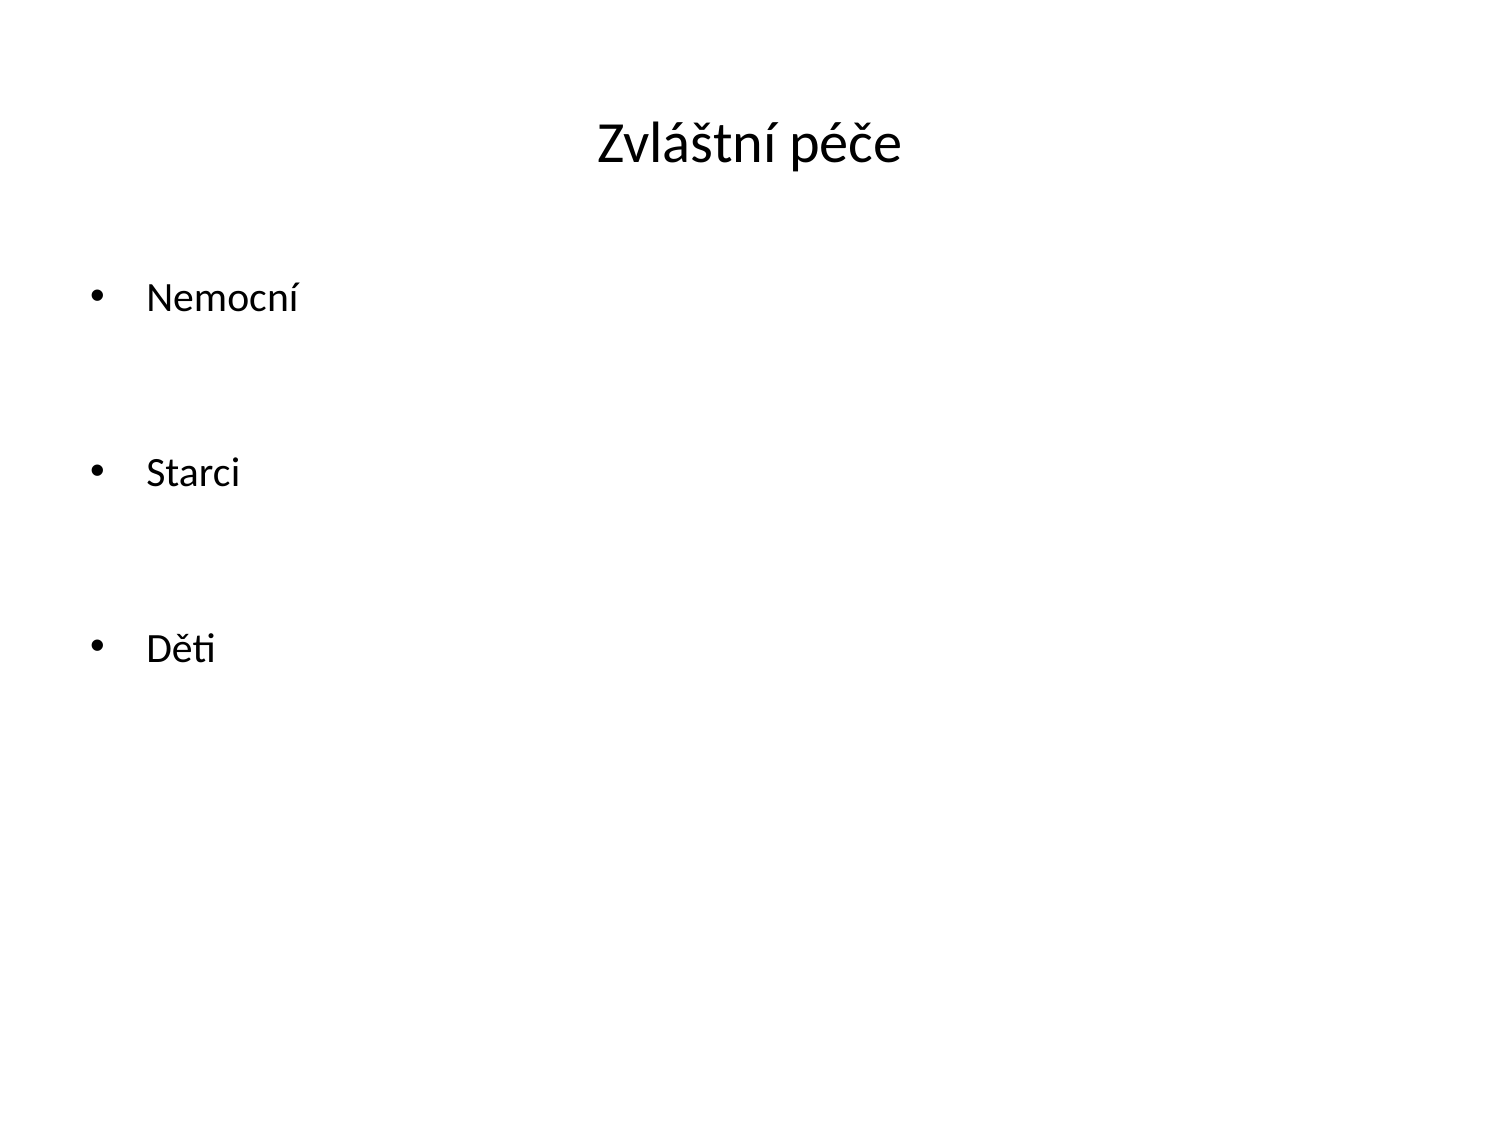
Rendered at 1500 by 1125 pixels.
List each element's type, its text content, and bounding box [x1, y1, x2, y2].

list Nemocní Starci Děti [75, 262, 1425, 1005]
title Zvláštní péče [75, 45, 1425, 233]
